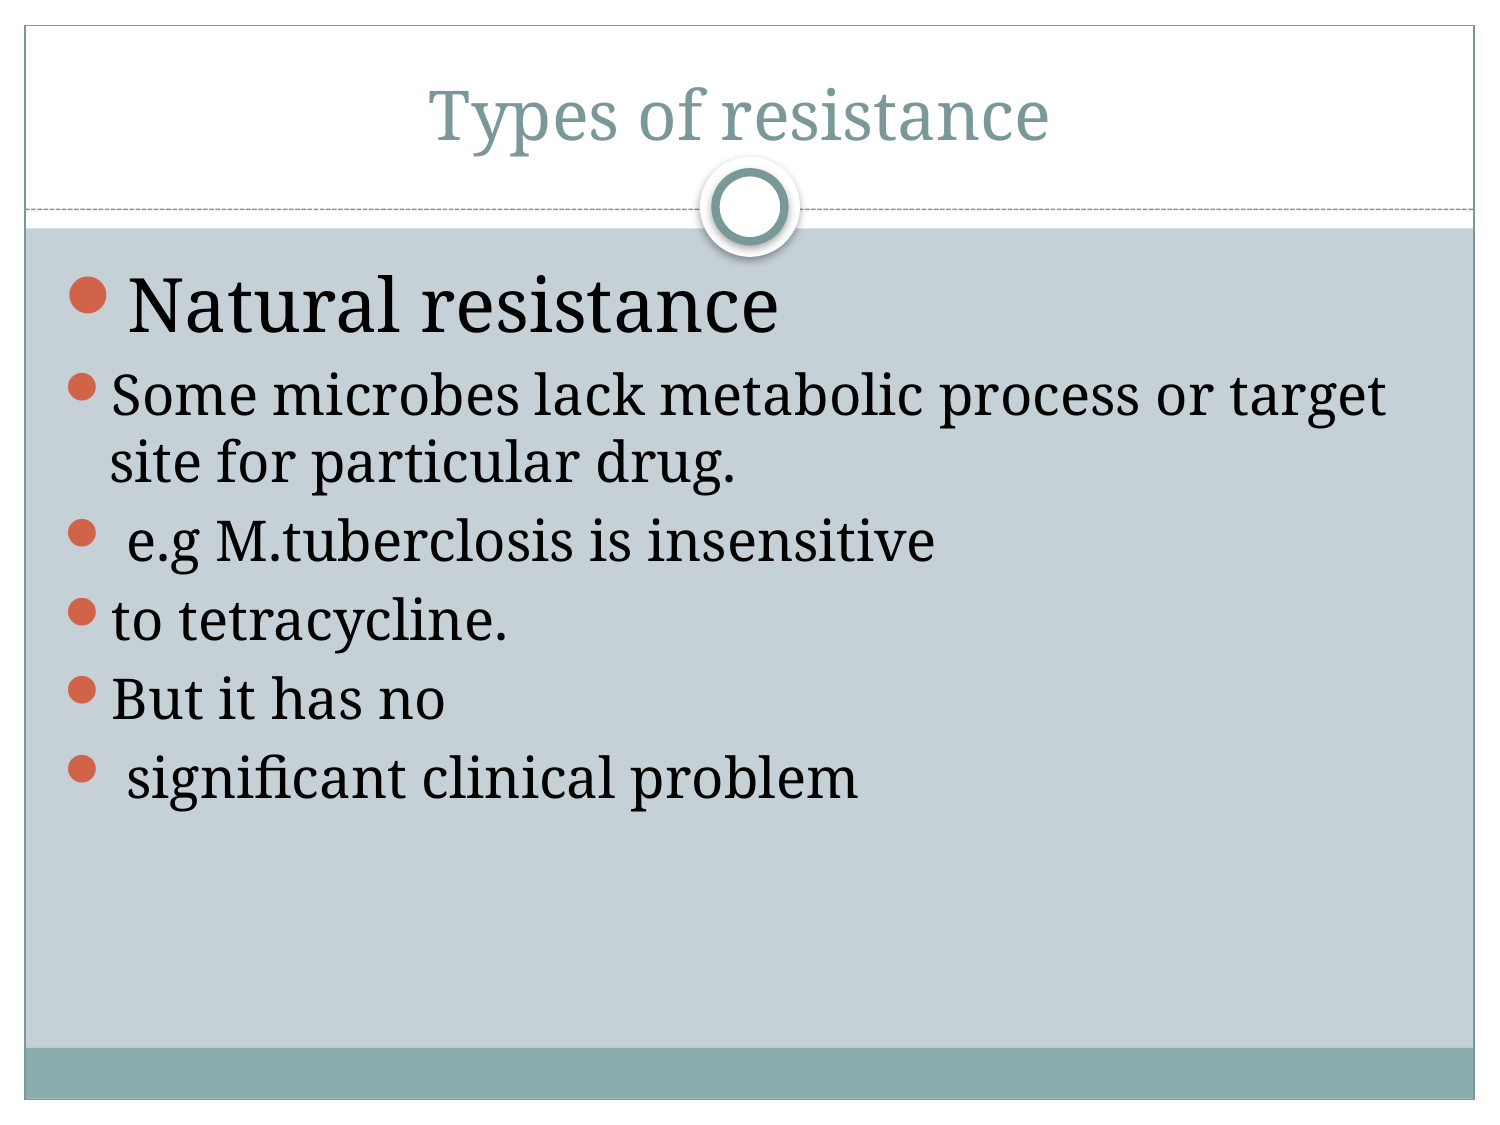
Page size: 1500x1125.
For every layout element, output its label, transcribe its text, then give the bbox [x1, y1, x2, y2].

title Types of resistance [49, 37, 1450, 162]
list Natural resistance Some microbes lack metabolic process or target site for particular drug. e.g M.tuberclosis is insensitive to tetracycline. But it has no significant clinical problem [49, 250, 1445, 1001]
